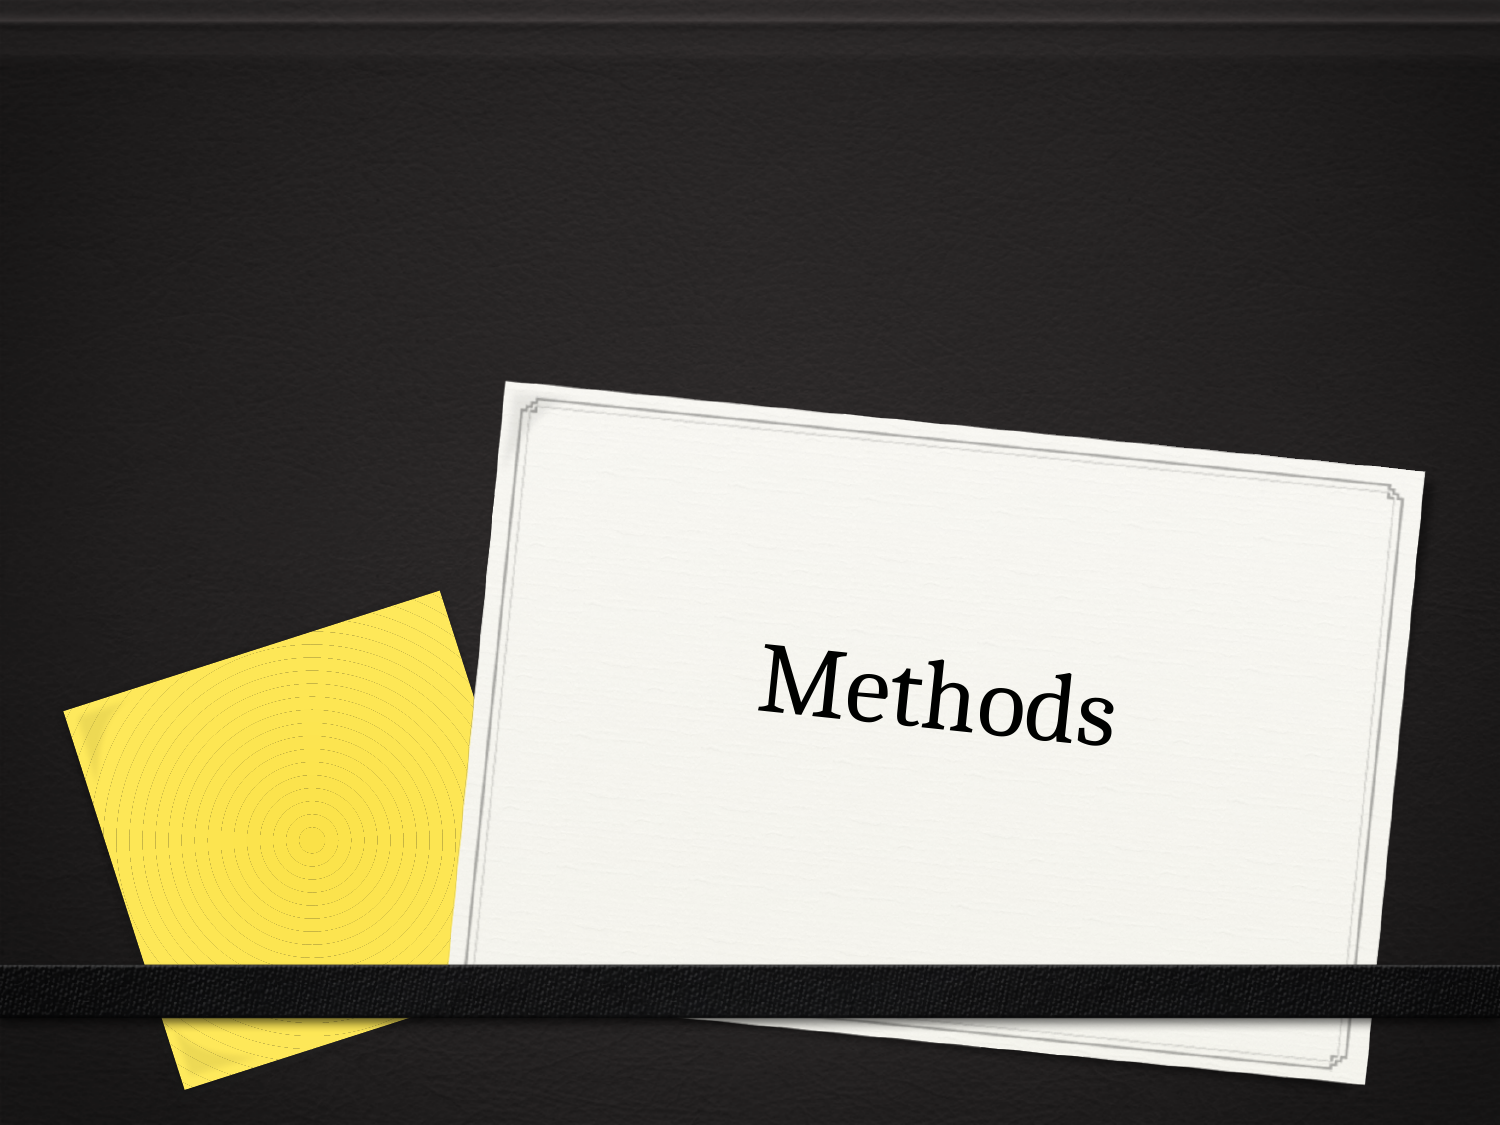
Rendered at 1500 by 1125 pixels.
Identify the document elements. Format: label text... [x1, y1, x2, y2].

title Methods [536, 453, 1355, 798]
picture [69, 693, 157, 788]
picture [0, 379, 1500, 1102]
